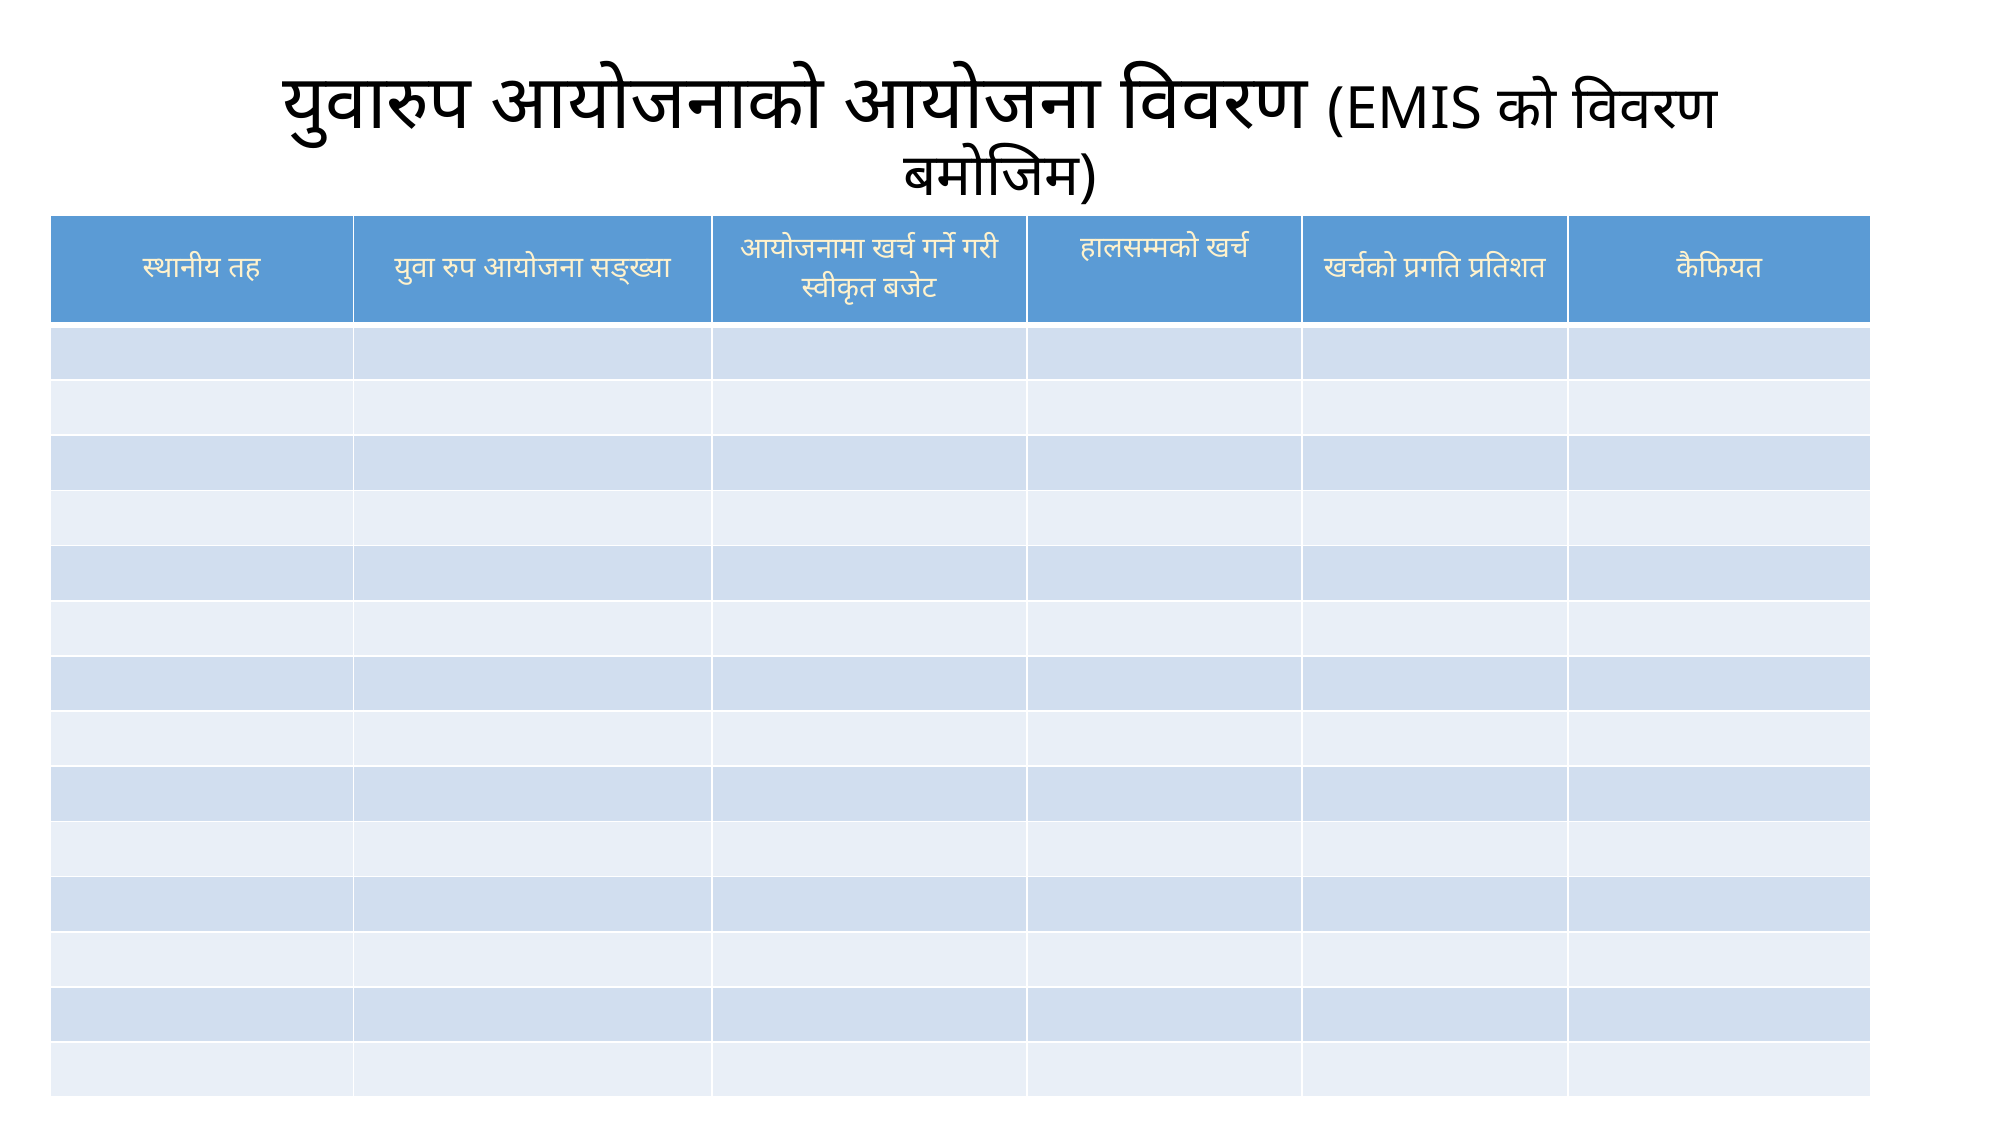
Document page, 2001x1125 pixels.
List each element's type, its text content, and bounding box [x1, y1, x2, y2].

table_cell [713, 877, 1026, 931]
table_cell [354, 877, 711, 931]
table_cell [354, 933, 711, 986]
table_cell [51, 822, 353, 876]
table_cell [354, 328, 711, 379]
table_cell [1303, 767, 1567, 821]
table_cell [713, 381, 1026, 434]
table_cell [1303, 988, 1567, 1041]
table_cell [713, 933, 1026, 986]
table_header स्थानीय तह [51, 216, 353, 322]
table_cell [1028, 767, 1301, 821]
table_cell [713, 602, 1026, 655]
table_cell [713, 712, 1026, 765]
table_cell [1569, 328, 1870, 379]
table_cell [1303, 436, 1567, 490]
table_cell [51, 602, 353, 655]
table_cell [51, 767, 353, 821]
table_cell [1303, 657, 1567, 710]
table_cell [713, 657, 1026, 710]
table_cell [1569, 436, 1870, 490]
table_cell [1303, 822, 1567, 876]
table_cell [354, 822, 711, 876]
table_cell [1028, 988, 1301, 1041]
table_cell [713, 328, 1026, 379]
table_cell [1569, 877, 1870, 931]
table_cell [51, 491, 353, 545]
table_cell [1569, 712, 1870, 765]
table_header खर्चको प्रगति प्रतिशत [1303, 216, 1567, 322]
table_cell [51, 546, 353, 600]
table_cell [1569, 657, 1870, 710]
table_cell [1569, 491, 1870, 545]
table_cell [1303, 712, 1567, 765]
table_cell [1028, 328, 1301, 379]
table_cell [713, 1043, 1026, 1096]
table_cell [51, 436, 353, 490]
title युवारुप आयोजनाको आयोजना विवरण (EMIS को विवरण बमोजिम) [249, 184, 1750, 214]
table_cell [51, 381, 353, 434]
table_cell [354, 657, 711, 710]
table_cell [1569, 546, 1870, 600]
table_cell [1303, 546, 1567, 600]
table_cell [1028, 1043, 1301, 1096]
table_cell [1569, 933, 1870, 986]
table_header कैफियत [1569, 216, 1870, 322]
table_cell [1028, 546, 1301, 600]
table_cell [1028, 877, 1301, 931]
table_cell [1028, 933, 1301, 986]
table_cell [354, 546, 711, 600]
table_cell [51, 712, 353, 765]
table_cell [713, 436, 1026, 490]
table_cell [1569, 767, 1870, 821]
table_cell [51, 657, 353, 710]
table_cell [713, 988, 1026, 1041]
table_cell [354, 381, 711, 434]
table_cell [51, 328, 353, 379]
table_cell [1303, 877, 1567, 931]
table_cell [1569, 988, 1870, 1041]
table_cell [1303, 381, 1567, 434]
table_cell [1303, 933, 1567, 986]
table_cell [1569, 1043, 1870, 1096]
table_cell [713, 491, 1026, 545]
table_cell [1569, 381, 1870, 434]
table_cell [1028, 436, 1301, 490]
table_cell [1028, 381, 1301, 434]
table_cell [51, 933, 353, 986]
table_cell [713, 822, 1026, 876]
table_cell [51, 988, 353, 1041]
table_cell [1569, 822, 1870, 876]
table_cell [354, 988, 711, 1041]
table_cell [1303, 328, 1567, 379]
table_cell [1028, 822, 1301, 876]
table_cell [51, 877, 353, 931]
table_cell [1028, 491, 1301, 545]
table_header युवा रुप आयोजना सङ्ख्या [354, 216, 711, 322]
table_cell [1303, 491, 1567, 545]
table_cell [1303, 602, 1567, 655]
table_cell [1028, 602, 1301, 655]
table_cell [354, 491, 711, 545]
table_cell [713, 767, 1026, 821]
table_cell [354, 436, 711, 490]
table_cell [354, 1043, 711, 1096]
table_cell [51, 1043, 353, 1096]
table_cell [1569, 602, 1870, 655]
table_header हालसम्मको खर्च [1028, 216, 1301, 322]
table_cell [354, 712, 711, 765]
table_cell [1028, 712, 1301, 765]
table_cell [713, 546, 1026, 600]
table_cell [354, 767, 711, 821]
table_cell [1028, 657, 1301, 710]
table_header आयोजनामा खर्च गर्ने गरी स्वीकृत बजेट [713, 216, 1026, 322]
table_cell [354, 602, 711, 655]
table_cell [1303, 1043, 1567, 1096]
